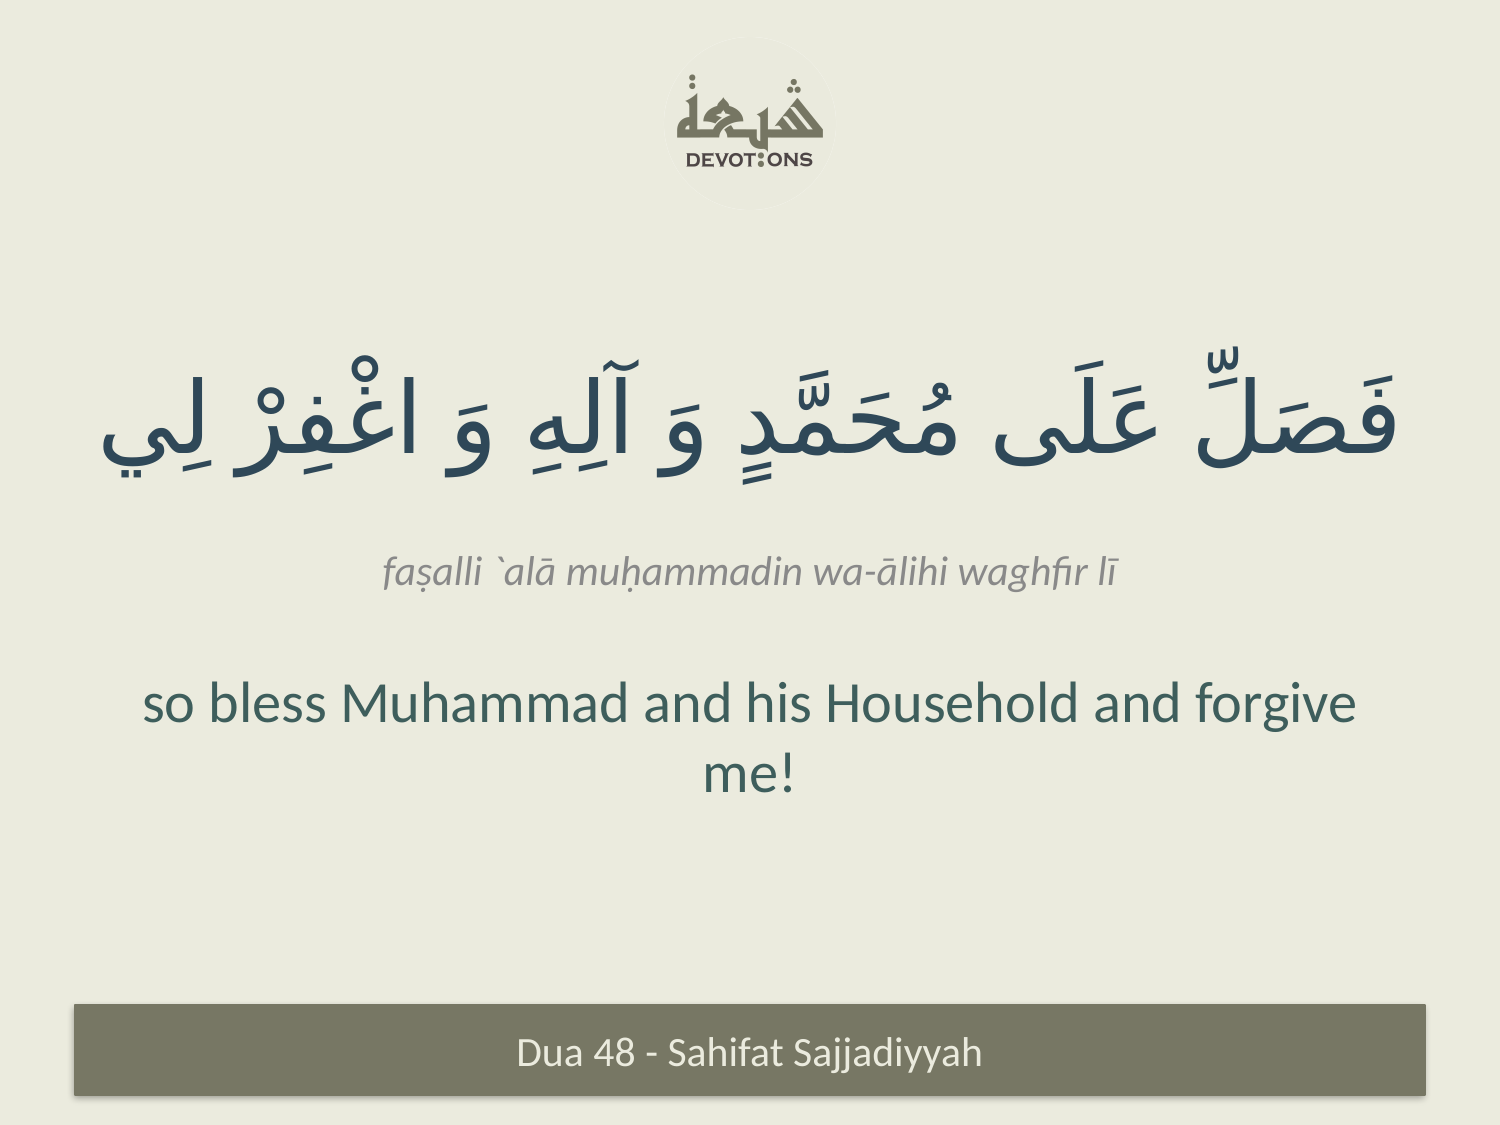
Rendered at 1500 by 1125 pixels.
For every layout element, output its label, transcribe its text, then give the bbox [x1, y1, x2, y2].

picture [656, 29, 844, 218]
text_box Dua 48 - Sahifat Sajjadiyyah [501, 1017, 999, 1083]
text_box فَصَلِّ عَلَى مُحَمَّدٍ وَ آلِهِ وَ اغْفِرْ لِي faṣalli `alā muḥammadin wa-ālihi waghfir lī so bless Muhammad and his Household and forgive me! [74, 346, 1425, 811]
text_box [74, 1004, 1426, 1096]
